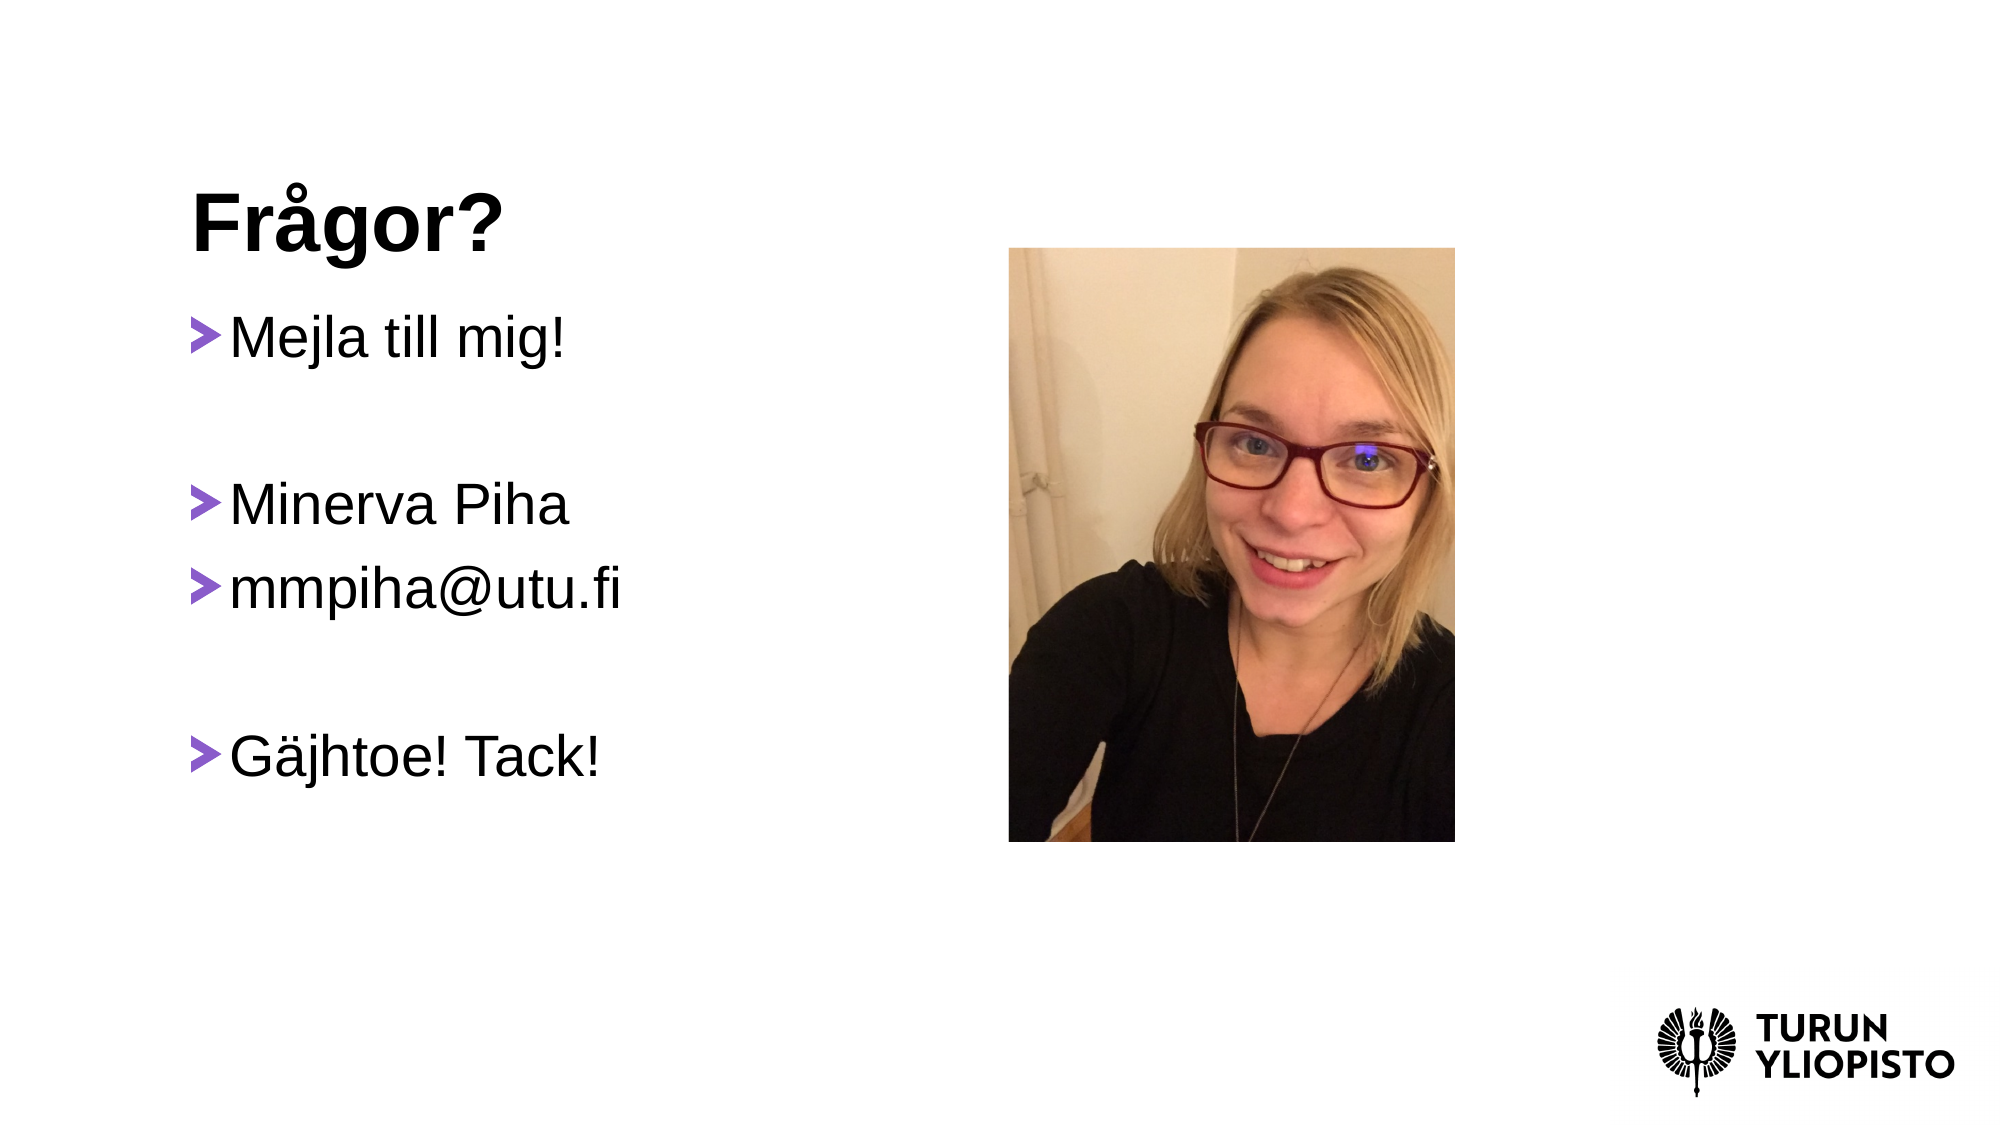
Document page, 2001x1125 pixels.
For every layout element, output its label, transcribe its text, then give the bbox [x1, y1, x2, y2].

picture [191, 567, 225, 605]
picture [934, 248, 1529, 841]
picture [191, 735, 225, 773]
title Frågor? [176, 71, 1842, 278]
picture [191, 484, 225, 521]
picture [191, 316, 225, 354]
list Mejla till mig! Minerva Piha mmpiha@utu.fi Gäjhtoe! Tack! [176, 299, 1842, 968]
picture [1610, 967, 2000, 1125]
